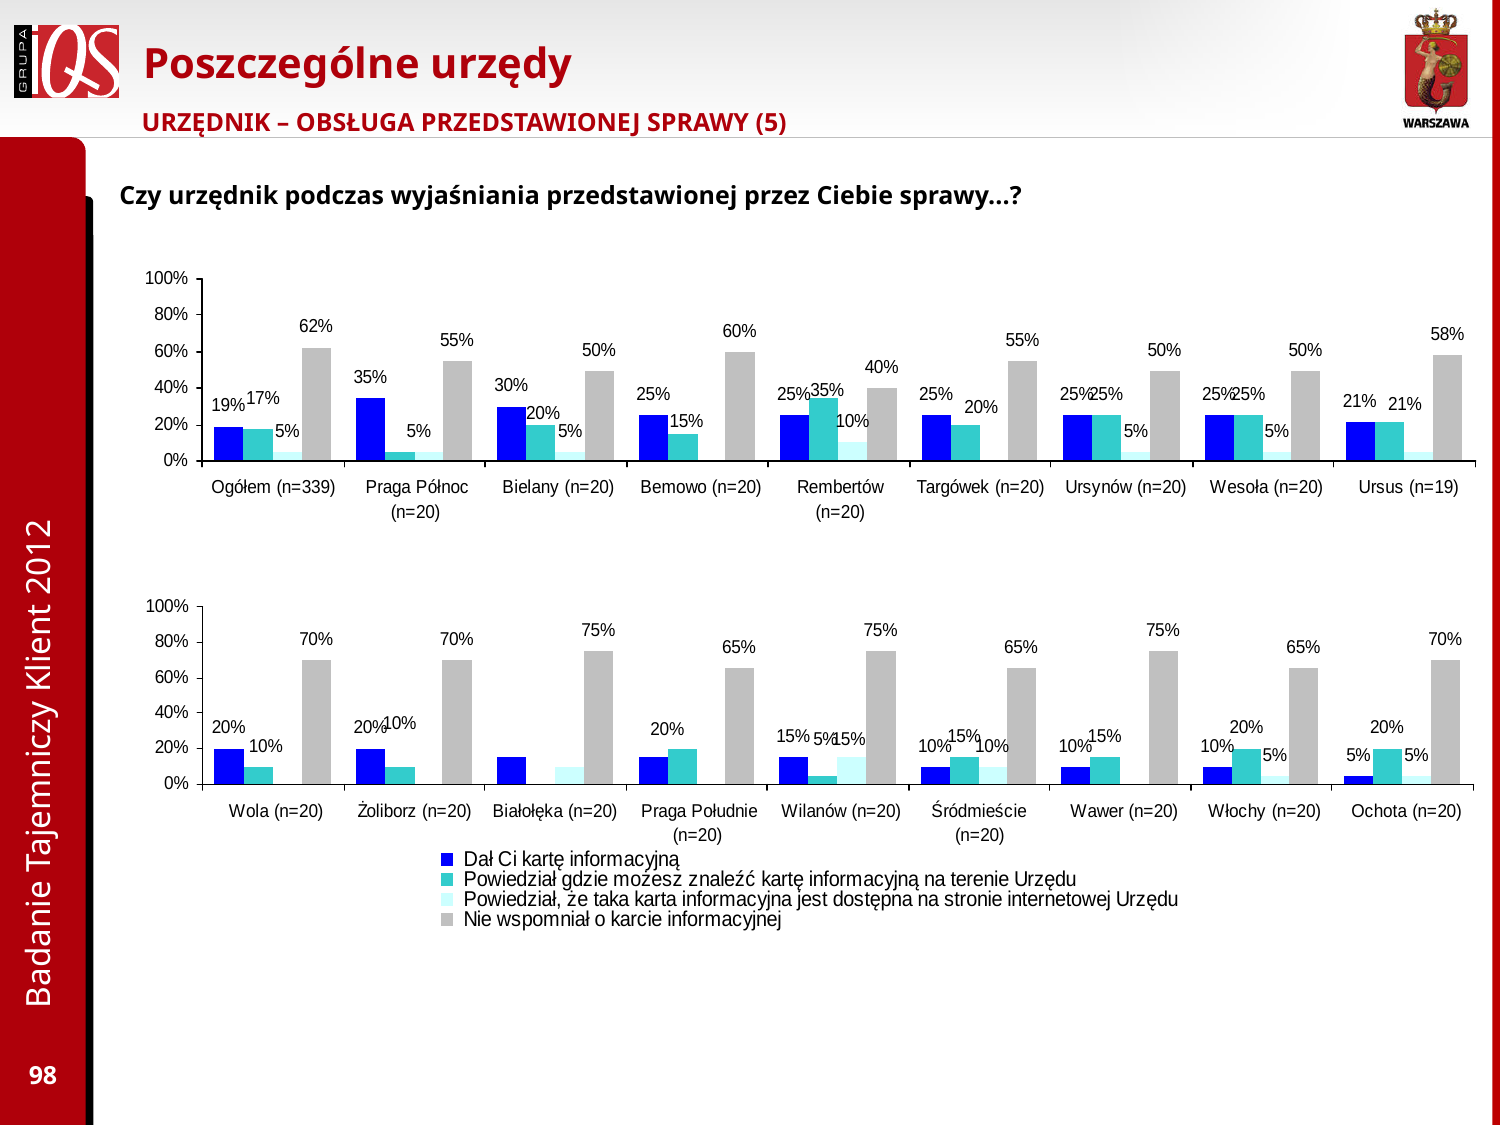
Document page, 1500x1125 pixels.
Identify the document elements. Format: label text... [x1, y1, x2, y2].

text_box URZĘDNIK – OBSŁUGA PRZEDSTAWIONEJ SPRAWY (5) [112, 99, 943, 149]
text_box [135, 236, 1483, 584]
footer Badanie Tajemniczy Klient 2012 [1, 158, 78, 1024]
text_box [135, 583, 1481, 941]
title Poszczególne urzędy [128, 7, 1294, 116]
slide_number 98 [0, 1046, 87, 1107]
picture [0, 0, 1492, 138]
text_box Czy urzędnik podczas wyjaśniania przedstawionej przez Ciebie sprawy...? [104, 172, 1176, 218]
